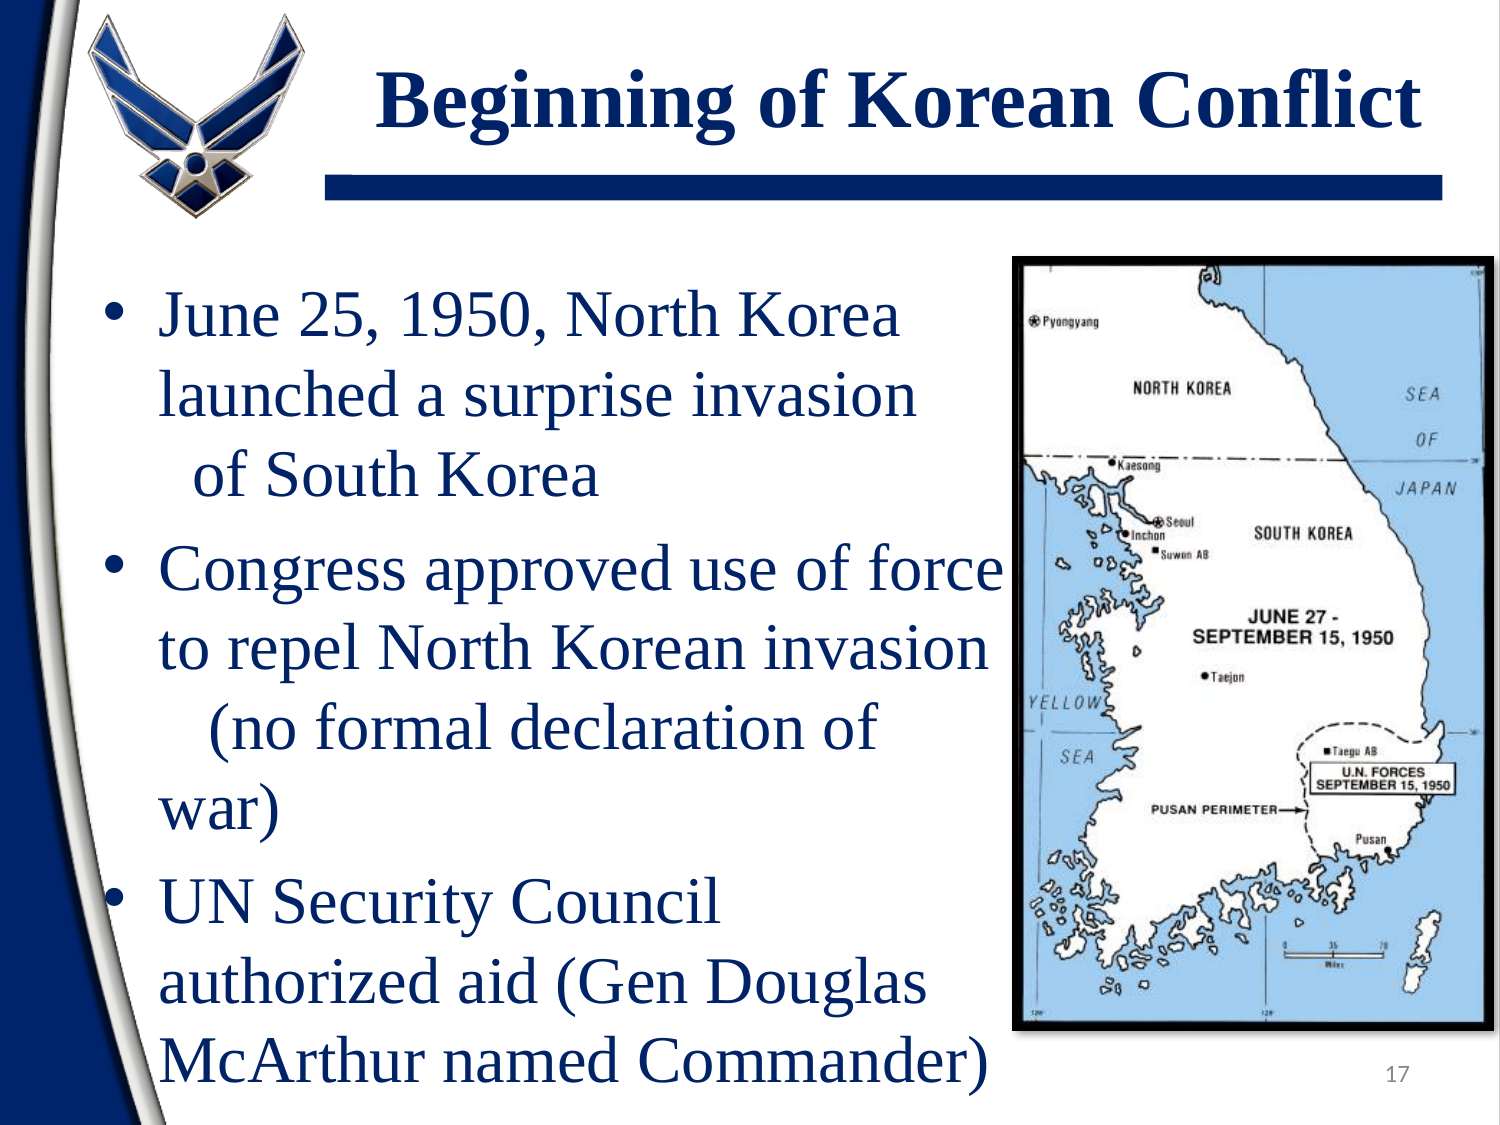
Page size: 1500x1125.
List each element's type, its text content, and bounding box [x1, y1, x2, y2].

slide_number 17 [1074, 1042, 1425, 1103]
title Beginning of Korean Conflict [87, 0, 1438, 188]
list June 25, 1950, North Korea launched a surprise invasion of South Korea Congress approved use of force to repel North Korean invasion (no formal declaration of war) UN Security Council authorized aid (Gen Douglas McArthur named Commander) [87, 262, 1011, 1006]
picture [0, 0, 1500, 1125]
